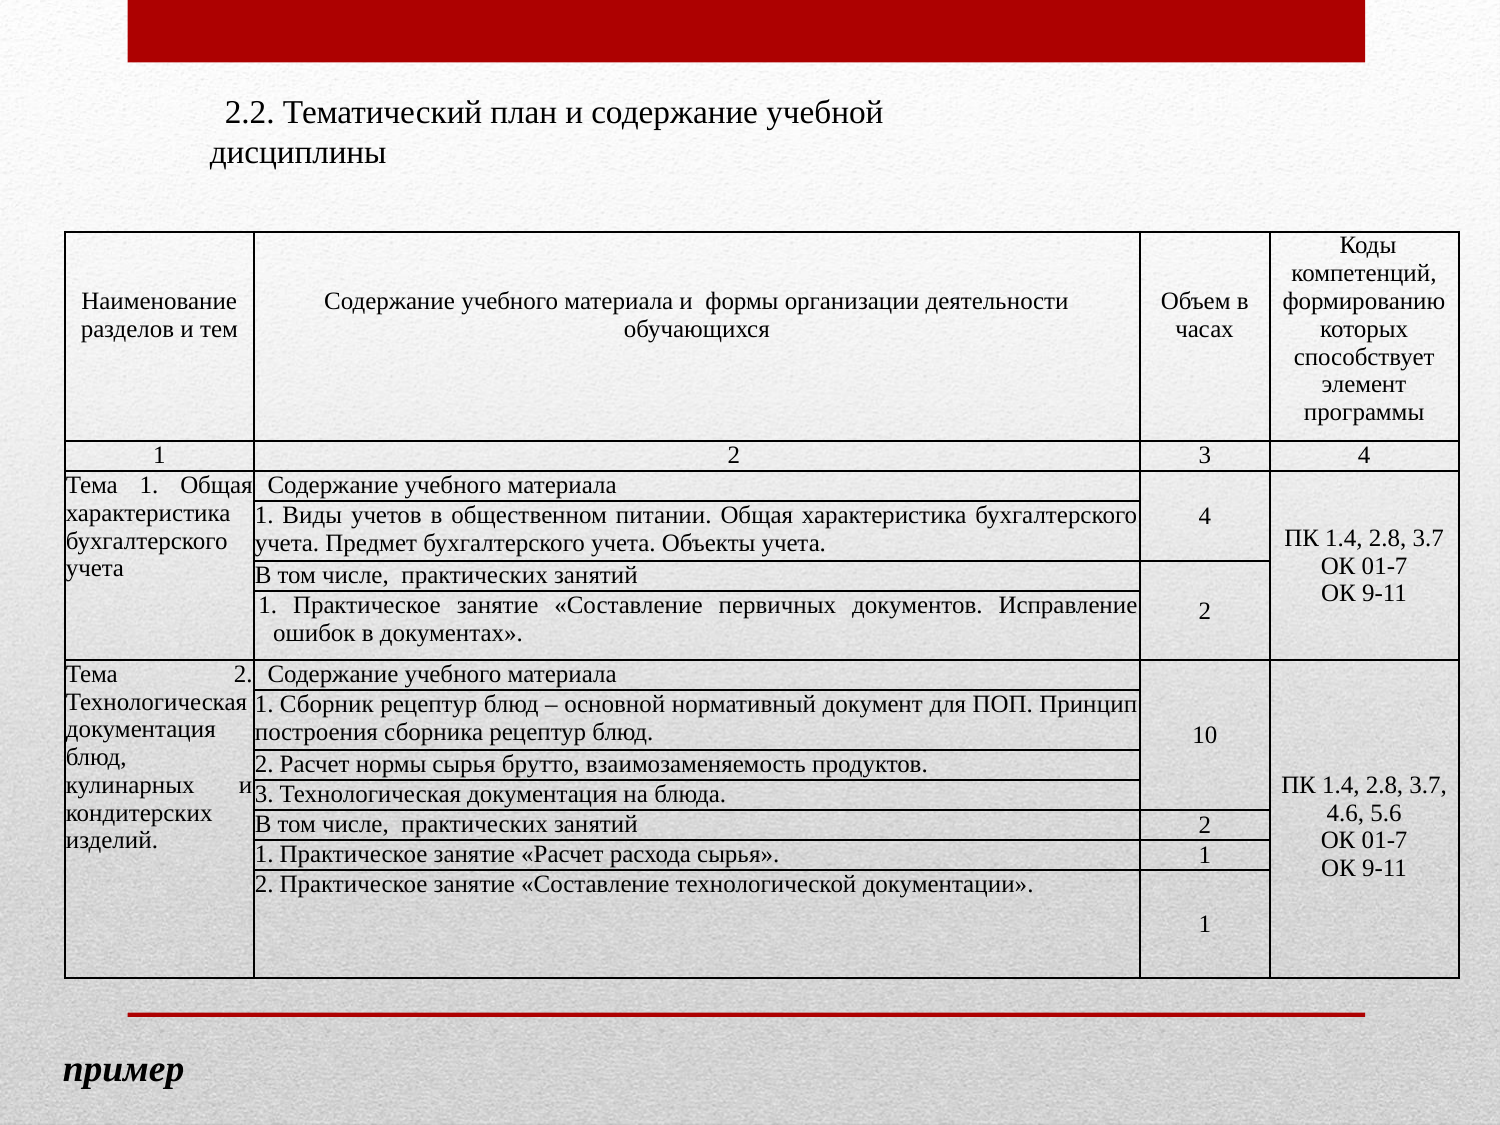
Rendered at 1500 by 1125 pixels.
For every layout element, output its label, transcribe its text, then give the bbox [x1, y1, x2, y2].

table_header Коды компетенций, формированию которых способствует элемент программы [1271, 233, 1458, 440]
table_header Содержание учебного материала и формы организации деятельности обучающихся [255, 233, 1139, 440]
table_cell 3. Технологическая документация на блюда. [255, 781, 1139, 809]
table_header Наименование разделов и тем [66, 233, 253, 440]
table_cell 3 [1141, 442, 1269, 470]
table_header Объем в часах [1141, 233, 1269, 440]
table_cell 4 [1271, 442, 1458, 470]
table_cell 10 [1141, 661, 1269, 809]
table_cell 2. Практическое занятие «Составление технологической документации». [255, 871, 1139, 977]
table_cell 2. Расчет нормы сырья брутто, взаимозаменяемость продуктов. [255, 751, 1139, 779]
table_cell В том числе, практических занятий [255, 811, 1139, 839]
table_cell Тема 2. Технологическая документация блюд, кулинарных и кондитерских изделий. [66, 661, 253, 977]
table_cell 2 [255, 442, 1139, 470]
table_cell Тема 1. Общая характеристика бухгалтерского учета [66, 472, 253, 659]
table_cell ПК 1.4, 2.8, 3.7 ОК 01-7 ОК 9-11 [1271, 472, 1458, 659]
table_cell Содержание учебного материала [255, 472, 1139, 500]
table_cell 4 [1141, 472, 1269, 560]
picture [0, 0, 1500, 1125]
table_cell 1. Виды учетов в общественном питании. Общая характеристика бухгалтерского учета. Предмет бухгалтерского учета. Объекты учета. [255, 502, 1139, 560]
table_cell Содержание учебного материала [255, 661, 1139, 689]
table_cell 2 [1141, 562, 1269, 659]
table_cell 1 [66, 442, 253, 470]
text_box 2.2. Тематический план и содержание учебной дисциплины [194, 102, 1079, 198]
table_cell 2 [1141, 811, 1269, 839]
table_cell 1. Практическое занятие «Составление первичных документов. Исправление ошибок в документах». [255, 592, 1139, 659]
table_cell 1. Практическое занятие «Расчет расхода сырья». [255, 841, 1139, 869]
table_cell 1 [1141, 841, 1269, 869]
table_cell 1 [1141, 871, 1269, 977]
table_cell 1. Сборник рецептур блюд – основной нормативный документ для ПОП. Принцип построения сборника рецептур блюд. [255, 691, 1139, 749]
text_box пример [48, 1036, 200, 1097]
table_cell ПК 1.4, 2.8, 3.7, 4.6, 5.6 ОК 01-7 ОК 9-11 [1271, 661, 1458, 977]
table_cell В том числе, практических занятий [255, 562, 1139, 590]
